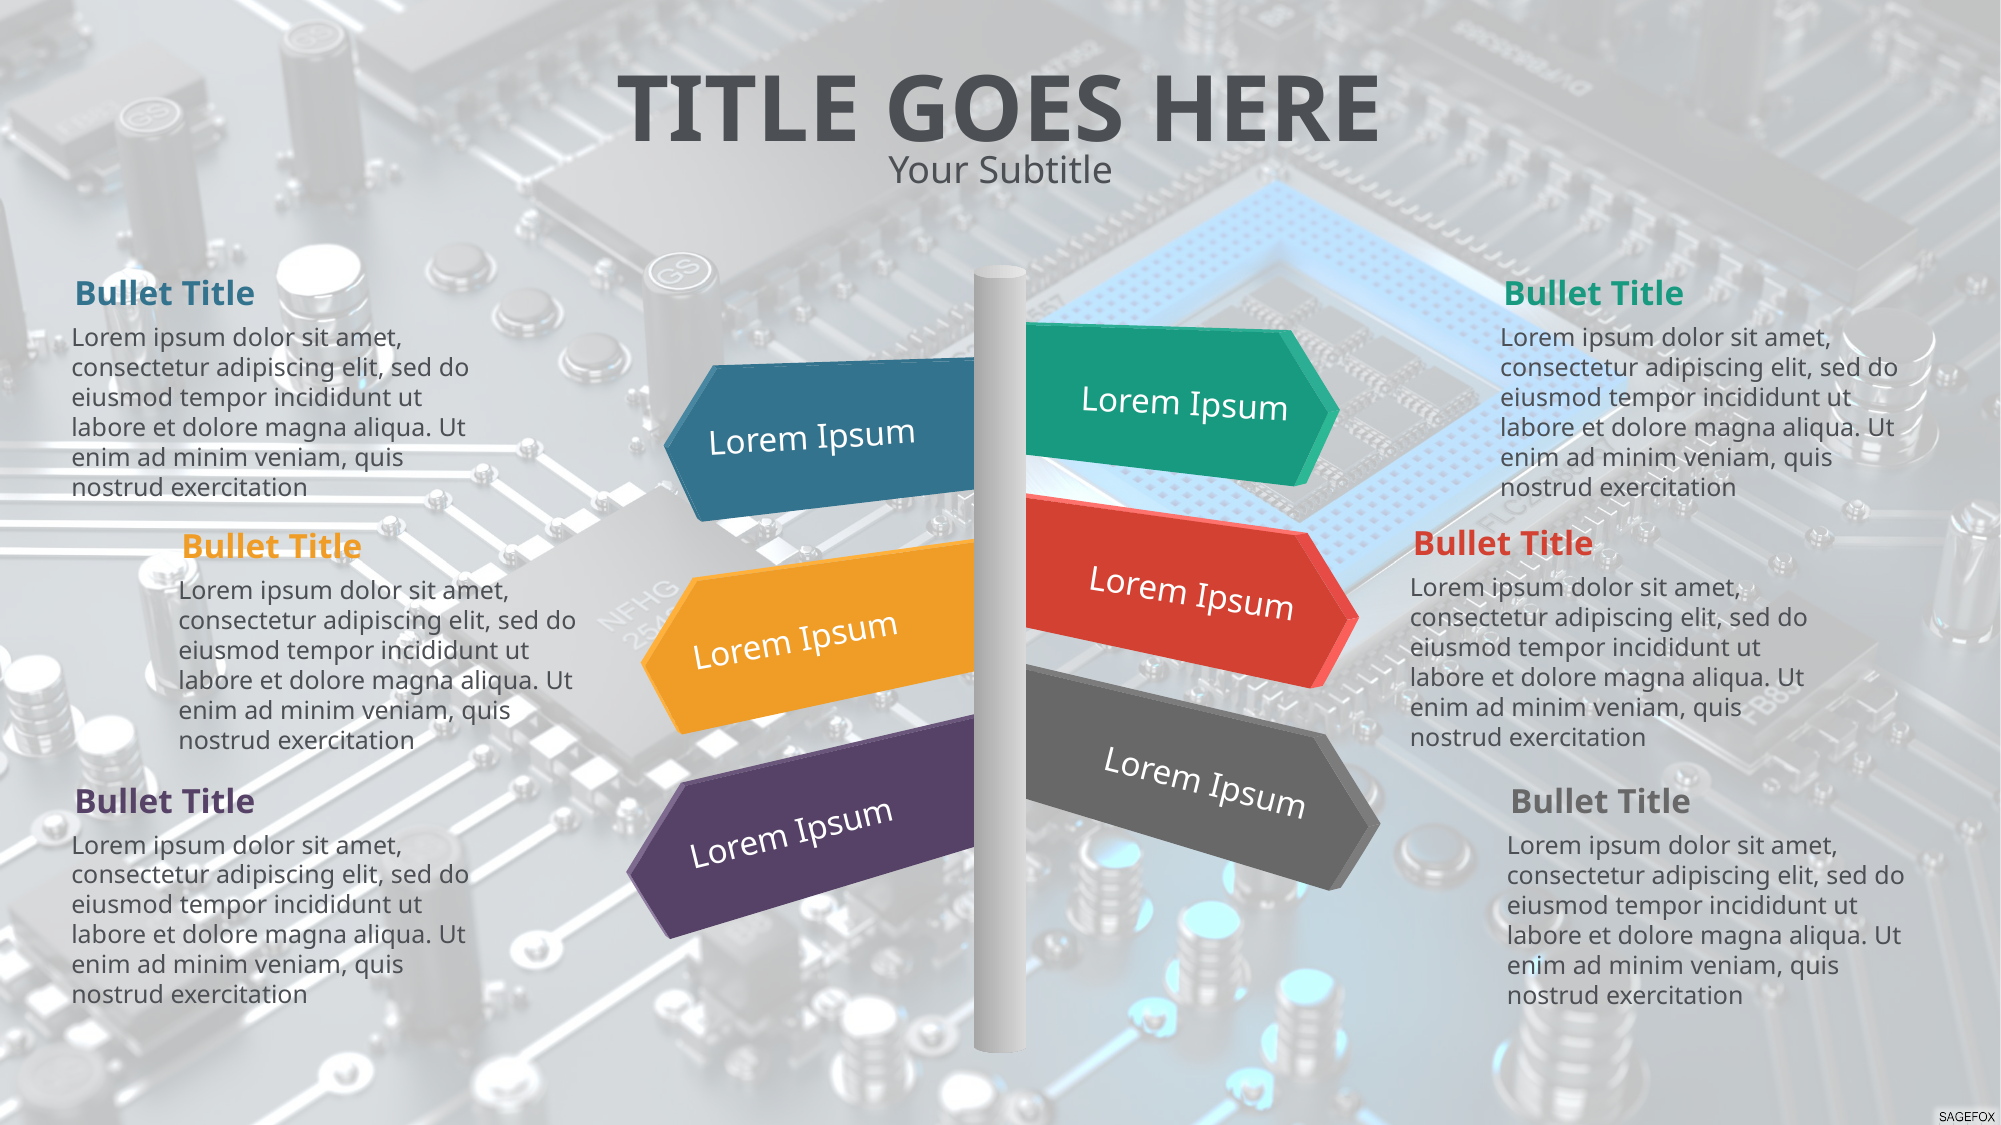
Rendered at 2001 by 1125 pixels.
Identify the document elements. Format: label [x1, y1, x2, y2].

text_box [548, 42, 1452, 199]
text_box [1495, 773, 1948, 987]
text_box [973, 265, 1027, 1053]
text_box [1011, 660, 1381, 891]
text_box [1013, 319, 1340, 487]
text_box [166, 517, 619, 732]
text_box [640, 538, 981, 712]
text_box [59, 265, 512, 479]
picture [1936, 1111, 1997, 1125]
text_box [59, 772, 512, 986]
text_box [663, 357, 983, 522]
text_box [1011, 490, 1360, 660]
text_box [1488, 265, 1941, 479]
text_box [626, 712, 987, 940]
text_box [1398, 515, 1850, 729]
